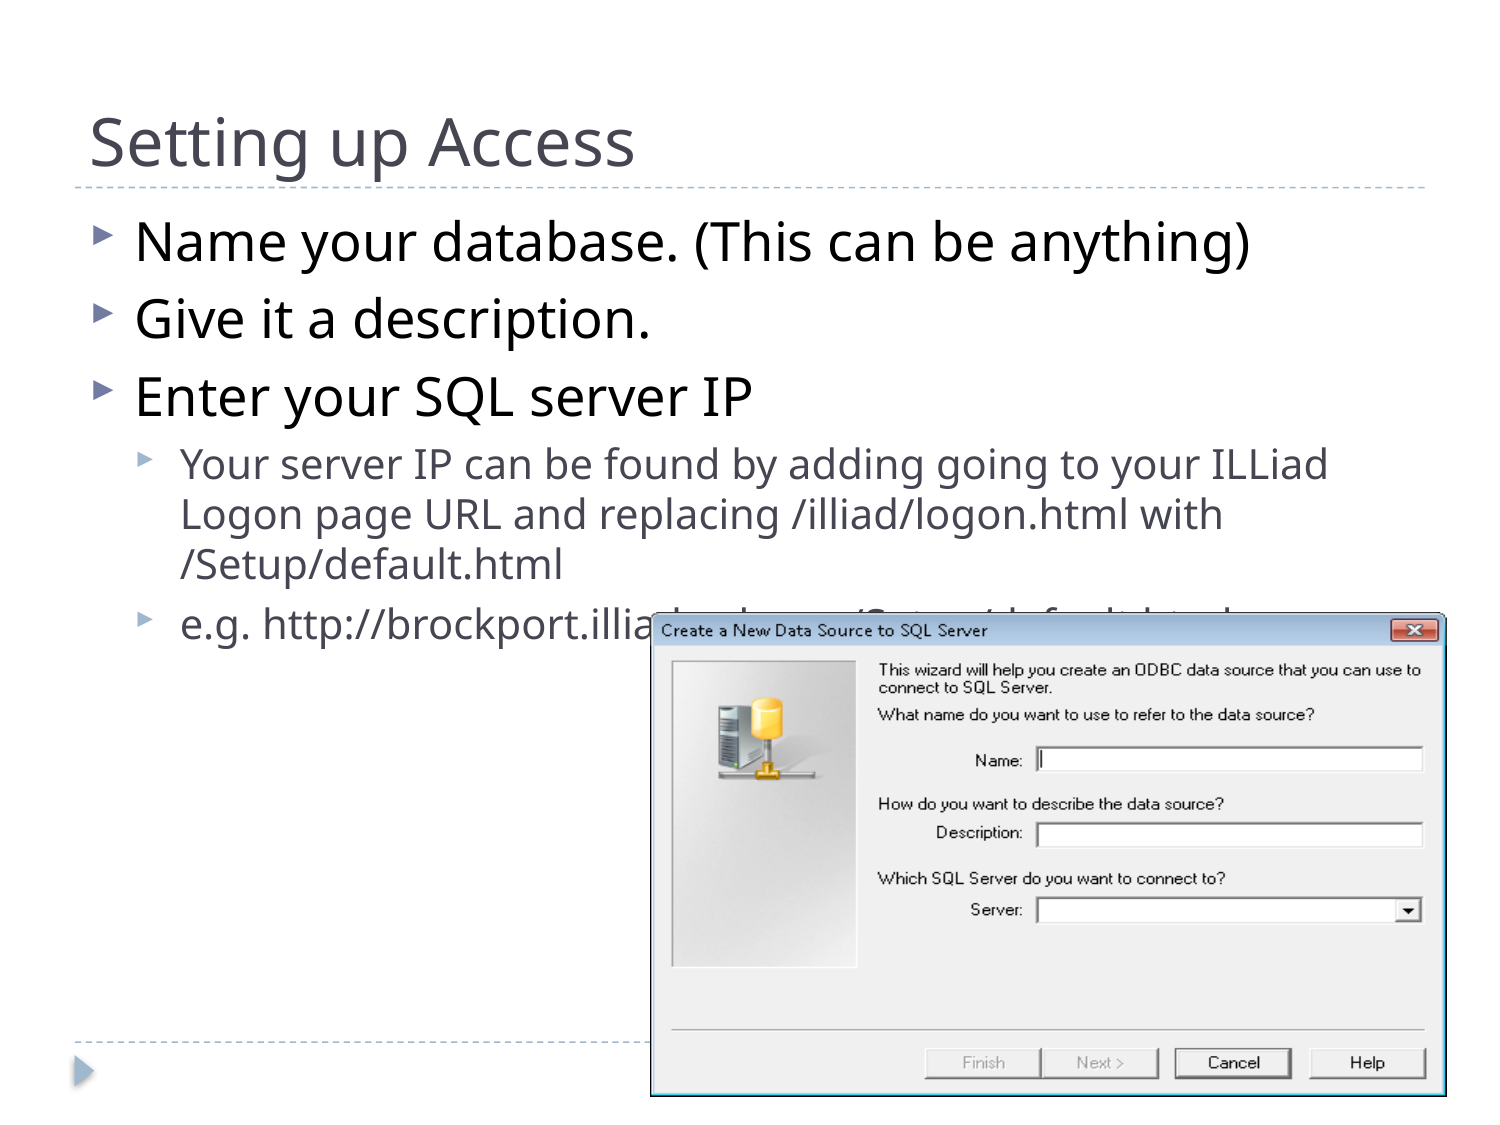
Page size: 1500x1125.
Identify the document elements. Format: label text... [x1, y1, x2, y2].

list Name your database. (This can be anything) Give it a description. Enter your SQL server IP Your server IP can be found by adding going to your ILLiad Logon page URL and replacing /illiad/logon.html with /Setup/default.html e.g. http://brockport.illiad.oclc.org/Setup/default.html [75, 200, 1425, 1010]
picture [649, 612, 1448, 1098]
title Setting up Access [75, 24, 1425, 188]
